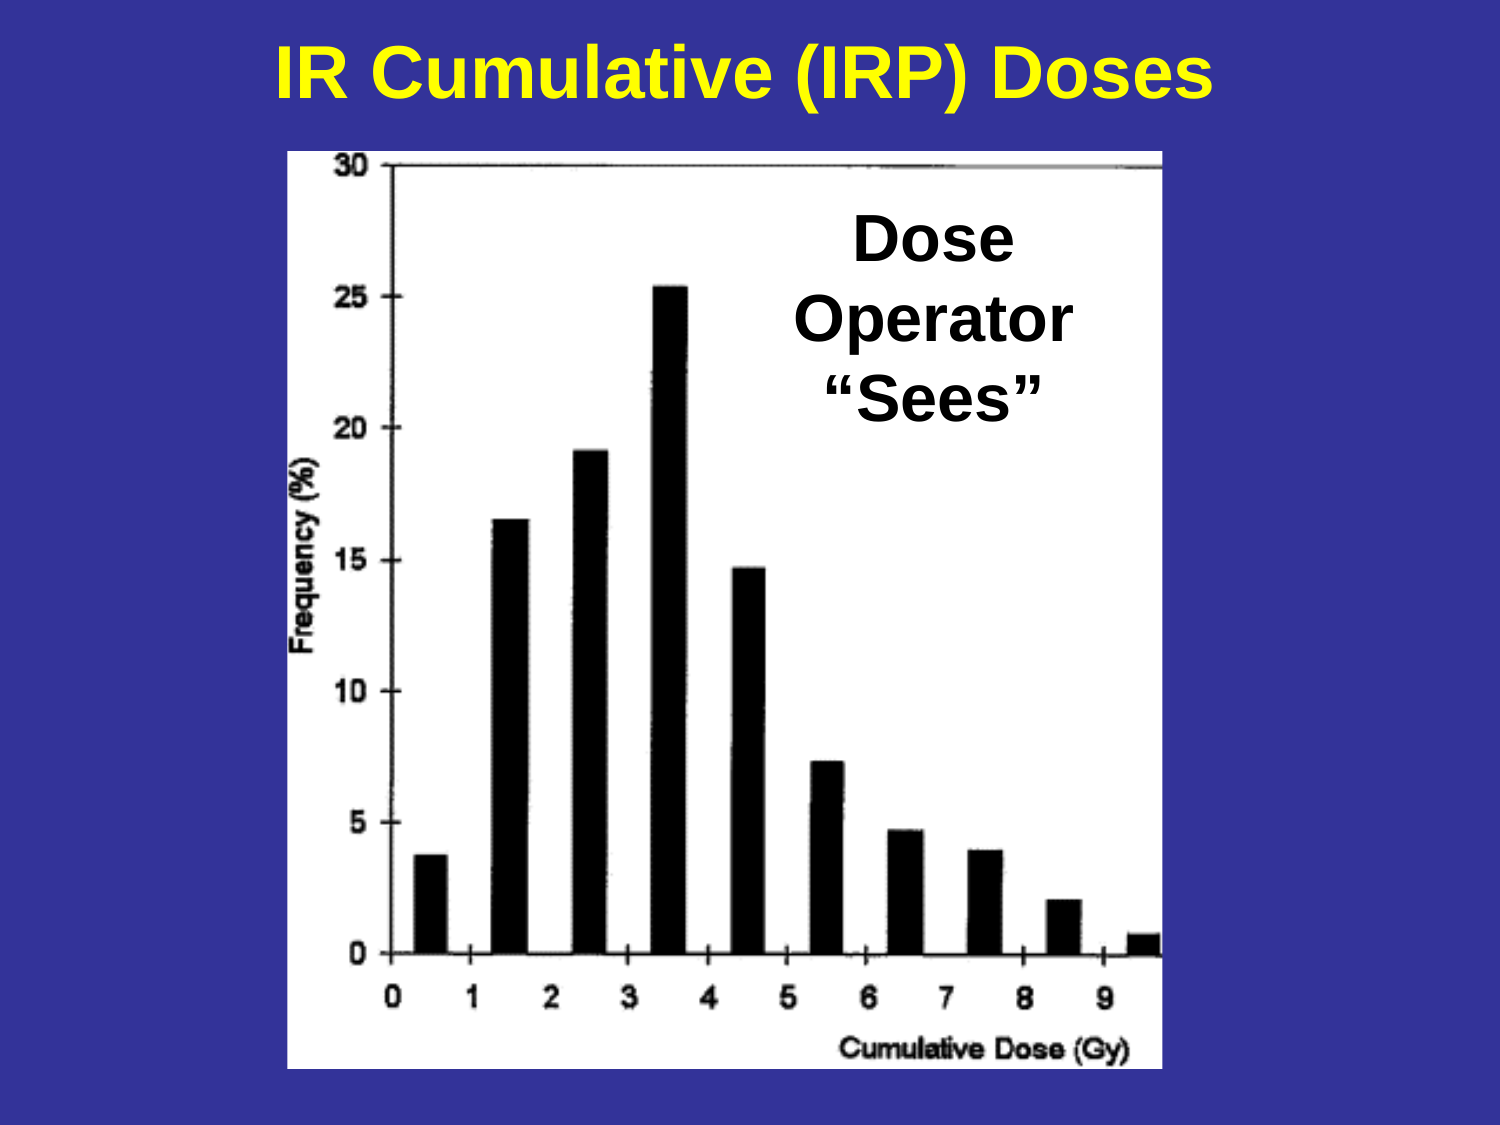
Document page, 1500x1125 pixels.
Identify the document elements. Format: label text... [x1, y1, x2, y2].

picture [287, 150, 1163, 1069]
title IR Cumulative (IRP) Doses [0, 0, 1496, 138]
